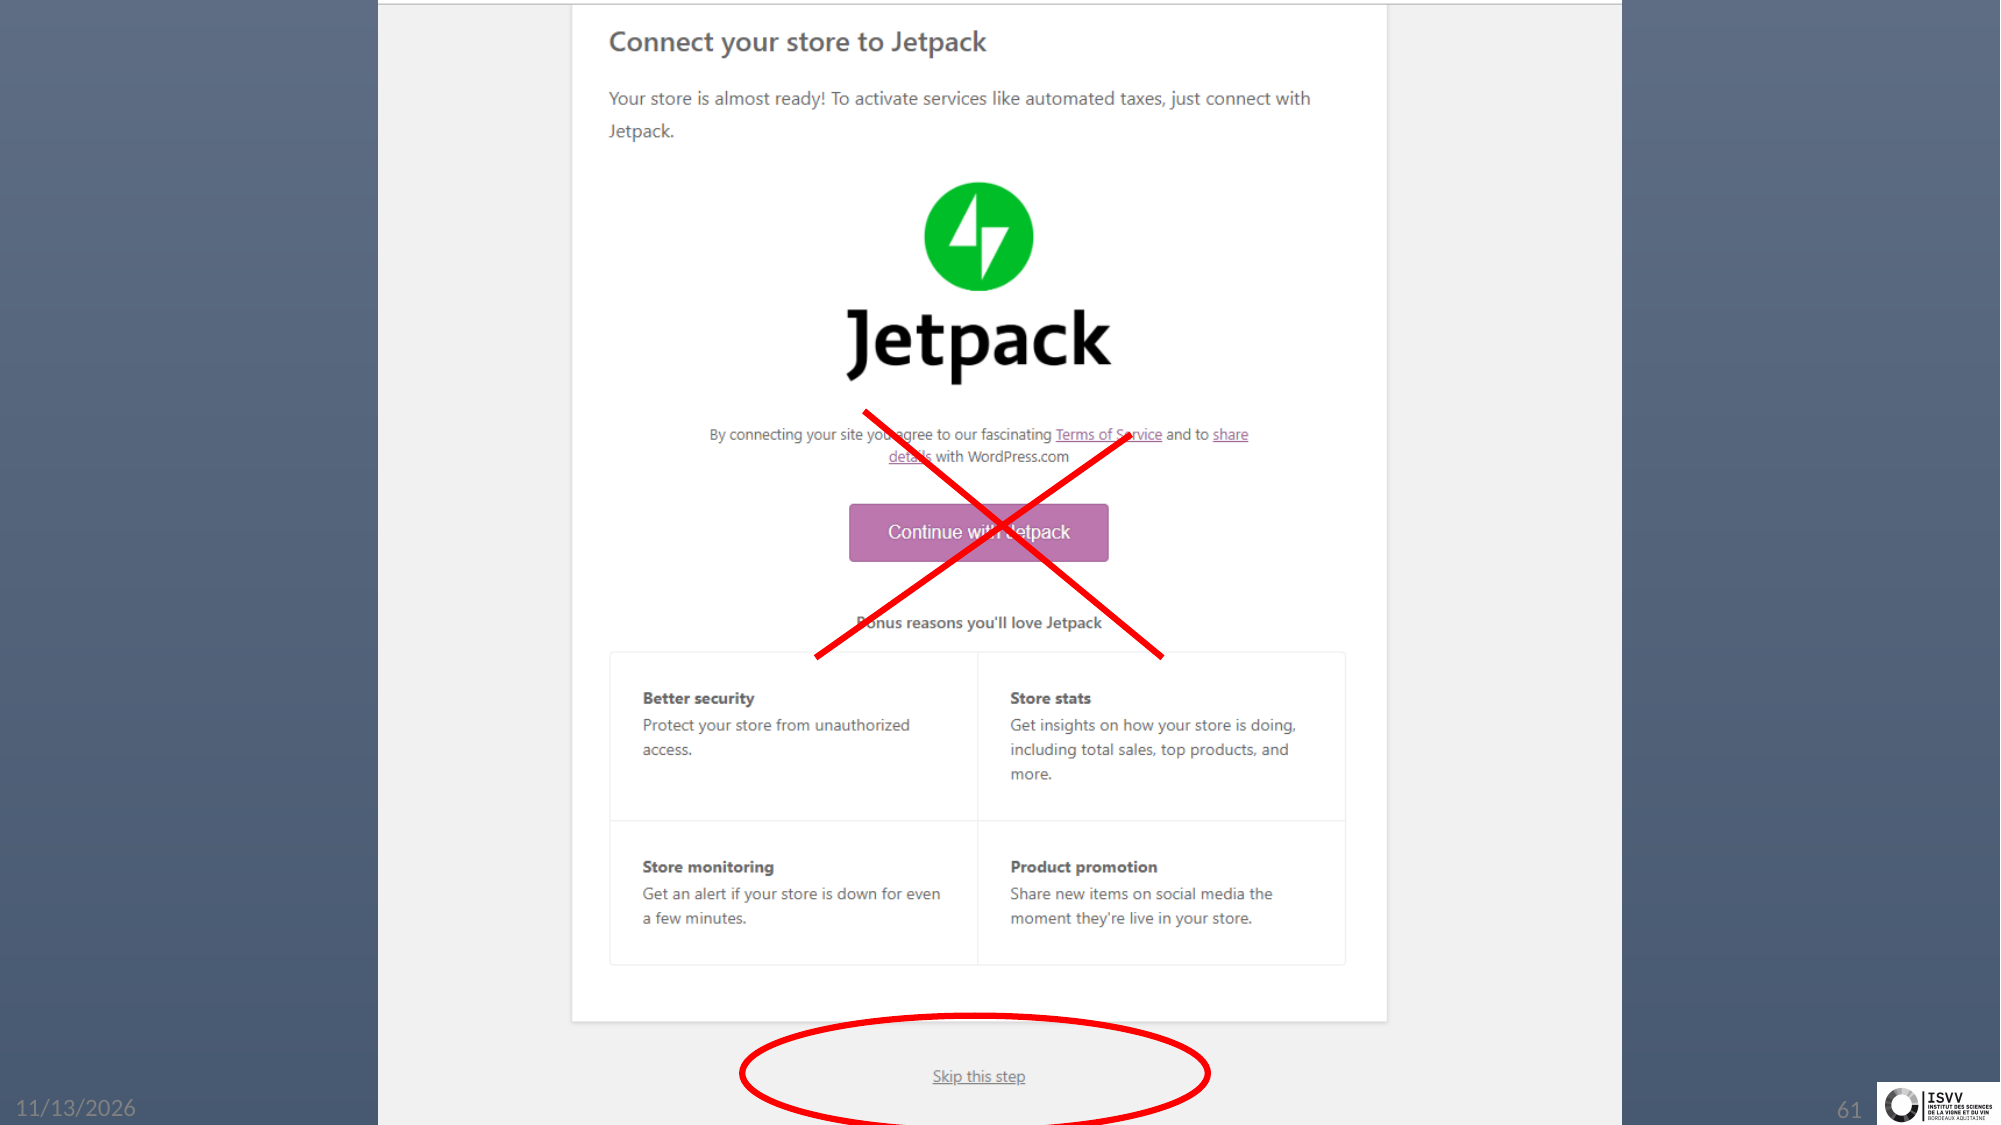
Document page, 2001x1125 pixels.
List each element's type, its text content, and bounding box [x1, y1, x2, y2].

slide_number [0, 1089, 193, 1123]
slide_number 61 [1622, 1091, 1878, 1125]
picture [378, 0, 1622, 1125]
picture [1877, 1082, 2000, 1125]
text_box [815, 434, 863, 658]
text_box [863, 410, 1163, 658]
